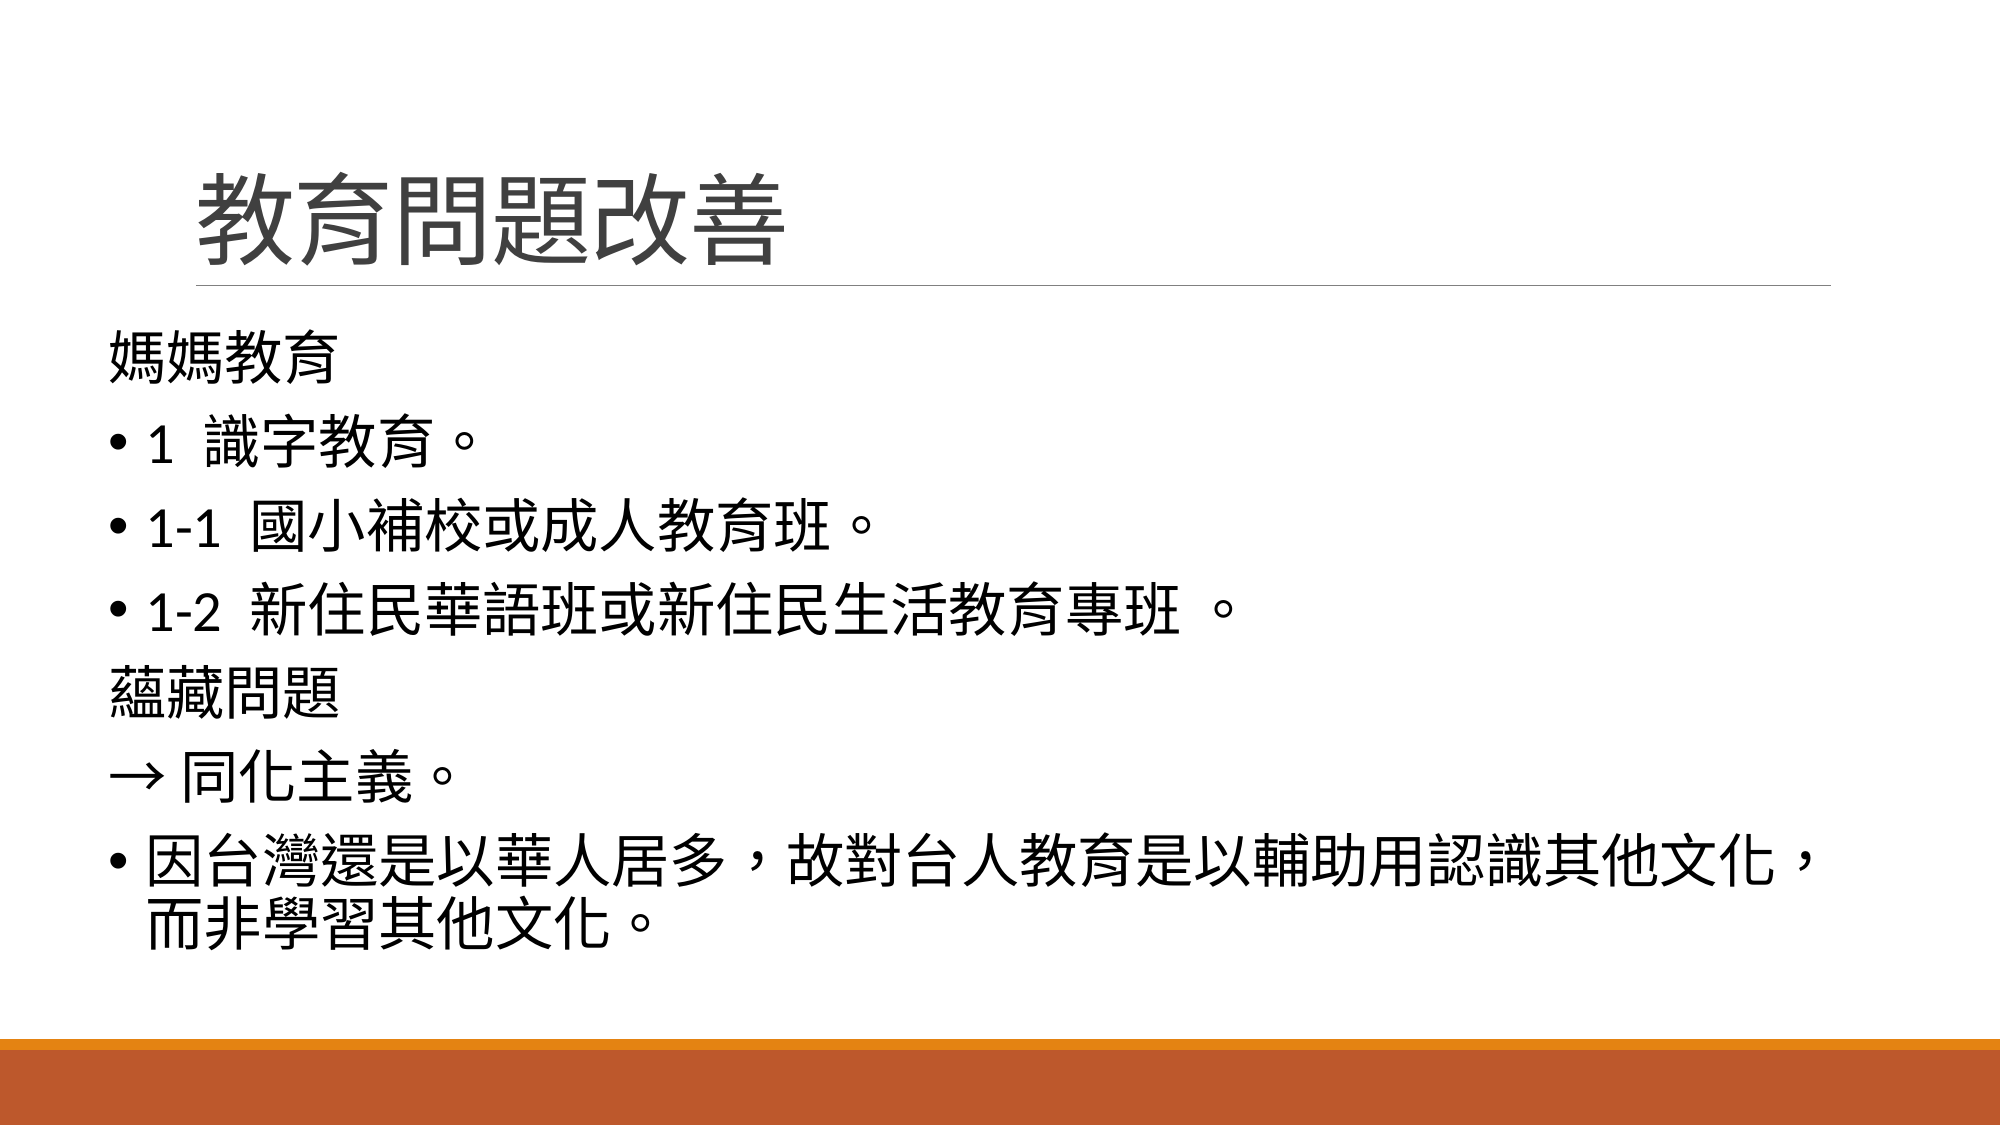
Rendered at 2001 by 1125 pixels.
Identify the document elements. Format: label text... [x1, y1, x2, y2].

title 教育問題改善 [180, 47, 1830, 285]
list 媽媽教育 1 識字教育。 1-1 國小補校或成人教育班。 1-2 新住民華語班或新住民生活教育專班 。 蘊藏問題 →同化主義。 因台灣還是以華人居多，故對台人教育是以輔助用認識其他文化，而非學習其他文化。 [108, 321, 1855, 982]
